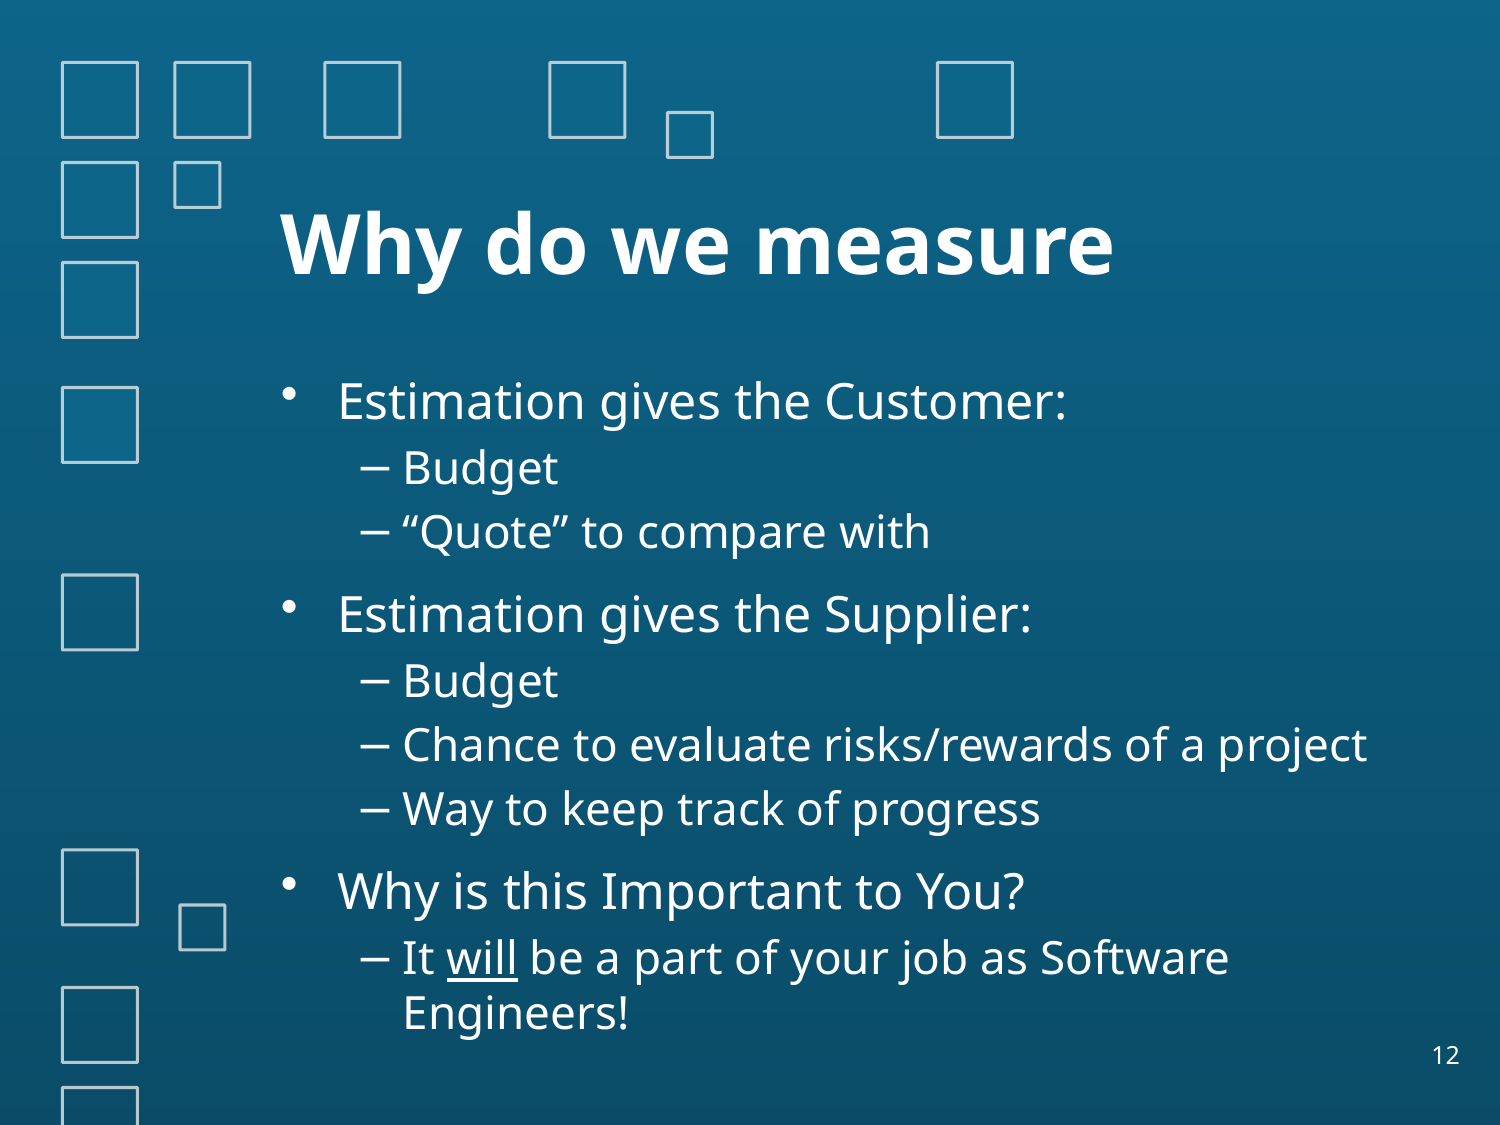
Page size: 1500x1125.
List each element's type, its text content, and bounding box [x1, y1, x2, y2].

list Estimation gives the Customer: Budget “Quote” to compare with Estimation gives the Supplier: Budget Chance to evaluate risks/rewards of a project Way to keep track of progress Why is this Important to You? It will be a part of your job as Software Engineers! [265, 361, 1483, 1106]
title Why do we measure [265, 160, 1354, 299]
slide_number 12 [1162, 1025, 1475, 1088]
